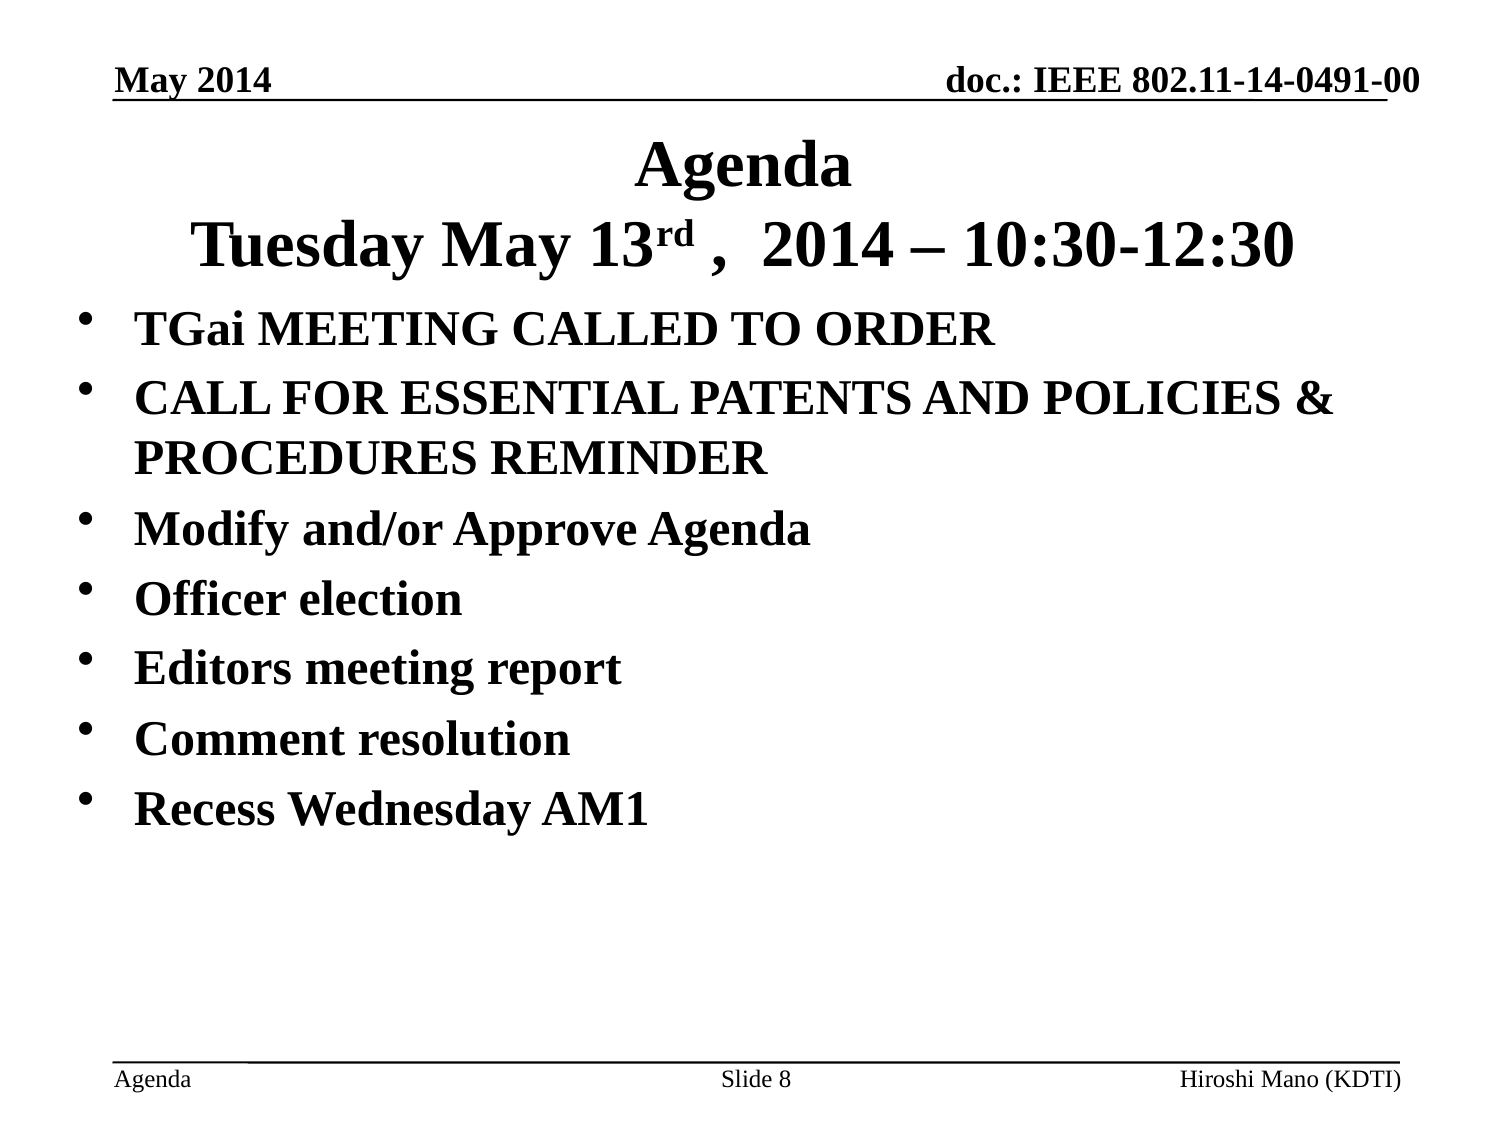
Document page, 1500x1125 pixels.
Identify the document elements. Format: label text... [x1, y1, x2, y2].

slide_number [114, 54, 274, 101]
slide_number Slide 8 [712, 1061, 800, 1093]
title Agenda Tuesday May 13rd , 2014 – 10:30-12:30 [49, 112, 1438, 288]
footer Hiroshi Mano (KDTI) [1171, 1061, 1402, 1093]
list TGai MEETING CALLED TO ORDER CALL FOR ESSENTIAL PATENTS AND POLICIES & PROCEDURES REMINDER Modify and/or Approve Agenda Officer election Editors meeting report Comment resolution Recess Wednesday AM1 [62, 287, 1476, 1063]
